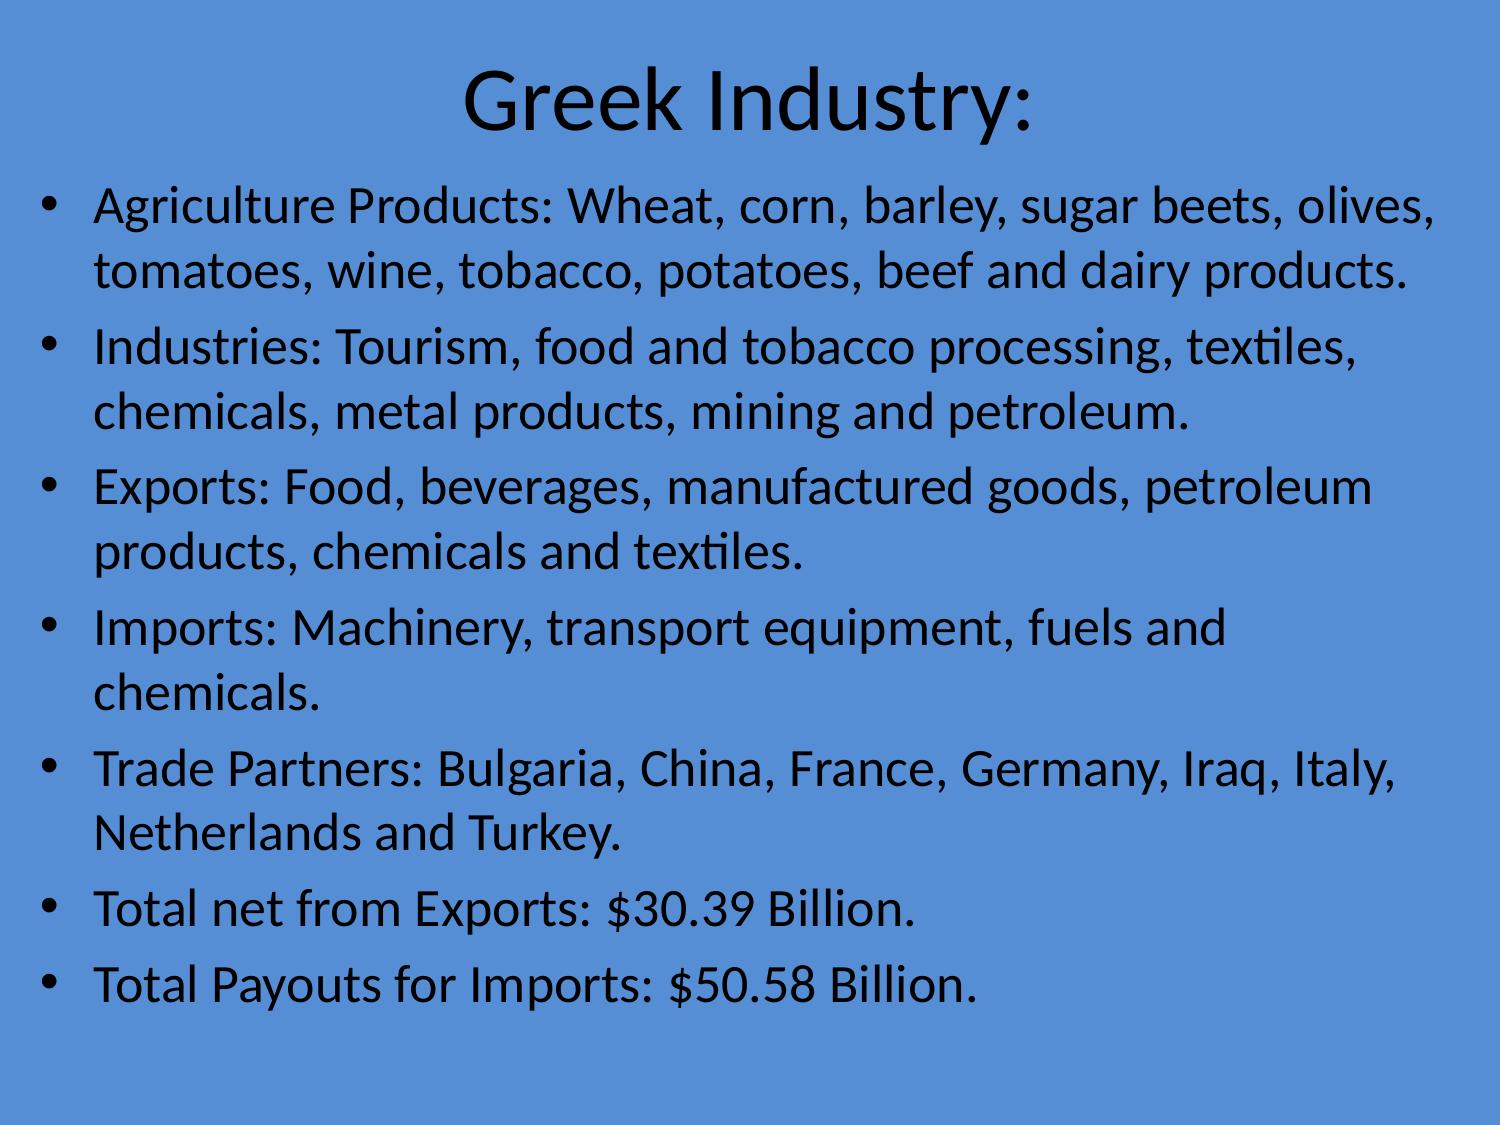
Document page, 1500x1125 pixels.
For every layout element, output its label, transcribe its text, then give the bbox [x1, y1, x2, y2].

title Greek Industry: [75, 24, 1425, 162]
list Agriculture Products: Wheat, corn, barley, sugar beets, olives, tomatoes, wine, tobacco, potatoes, beef and dairy products. Industries: Tourism, food and tobacco processing, textiles, chemicals, metal products, mining and petroleum. Exports: Food, beverages, manufactured goods, petroleum products, chemicals and textiles. Imports: Machinery, transport equipment, fuels and chemicals. Trade Partners: Bulgaria, China, France, Germany, Iraq, Italy, Netherlands and Turkey. Total net from Exports: $30.39 Billion. Total Payouts for Imports: $50.58 Billion. [24, 162, 1463, 1088]
